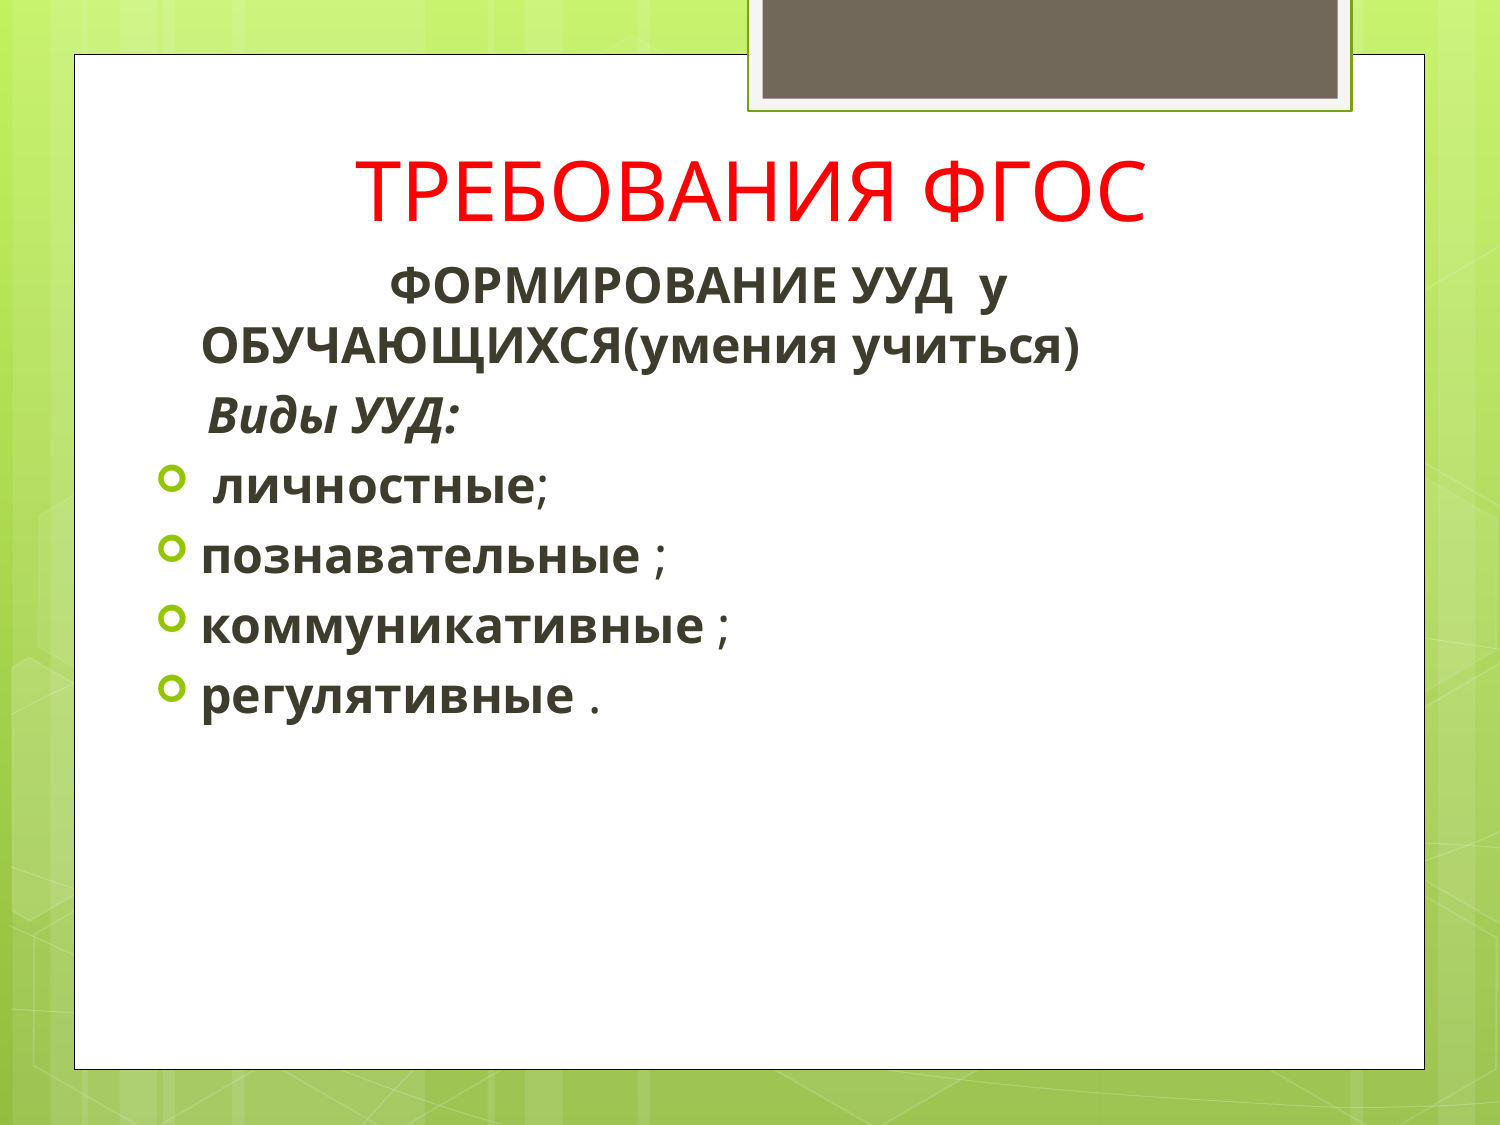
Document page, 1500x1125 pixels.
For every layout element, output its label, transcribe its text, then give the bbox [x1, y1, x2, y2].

list ФОРМИРОВАНИЕ УУД у ОБУЧАЮЩИХСЯ(умения учиться) Виды УУД: личностные; познавательные ; коммуникативные ; регулятивные . [128, 246, 1388, 1090]
title ТРЕБОВАНИЯ ФГОС [175, 117, 1329, 246]
